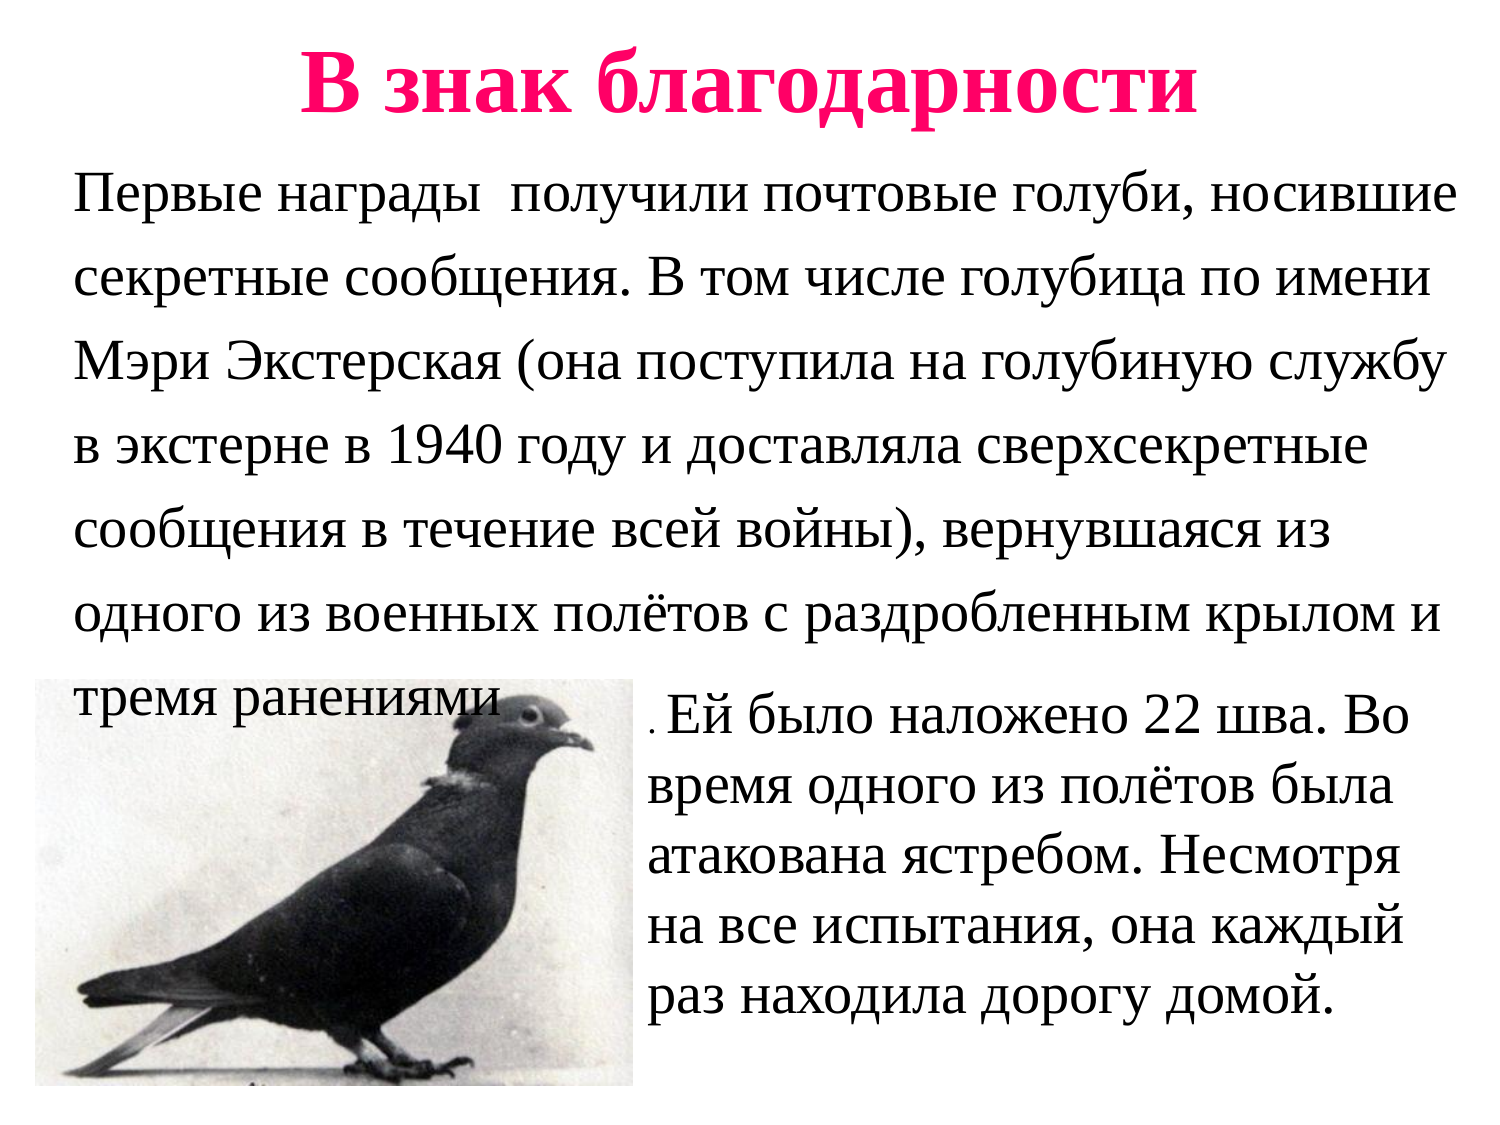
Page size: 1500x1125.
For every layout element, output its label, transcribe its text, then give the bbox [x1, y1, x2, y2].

title В знак благодарности [75, 0, 1425, 153]
text_box Первые награды получили почтовые голуби, носившие секретные сообщения. В том числе голубица по имени Мэри Экстерская (она поступила на голубиную службу в экстерне в 1940 году и доставляла сверхсекретные сообщения в течение всей войны), вернувшаяся из одного из военных полётов с раздробленным крылом и тремя ранениями [58, 132, 1500, 735]
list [34, 679, 633, 1087]
text_box . Ей было наложено 22 шва. Во время одного из полётов была атакована ястребом. Несмотря на все испытания, она каждый раз находила дорогу домой. [632, 667, 1465, 1033]
